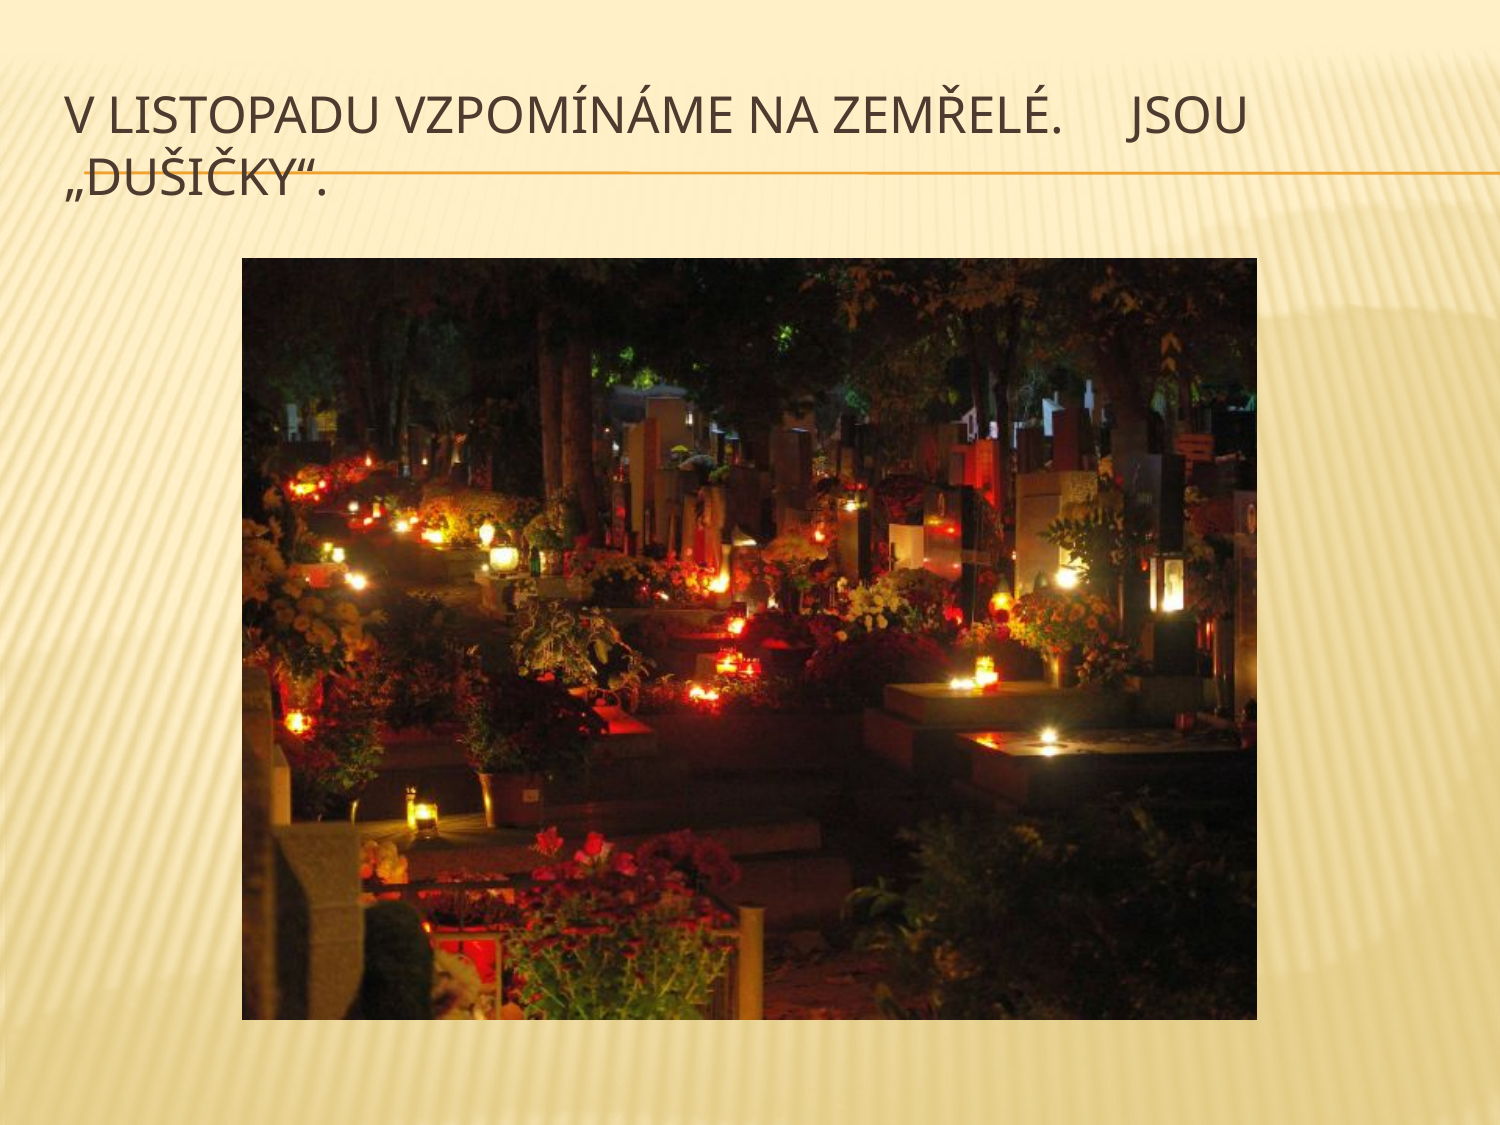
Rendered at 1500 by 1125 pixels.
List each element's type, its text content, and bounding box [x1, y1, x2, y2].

picture [242, 258, 1258, 1020]
title V listopadu vzpomínáme na zemřelé. Jsou „dušičky“. [49, 75, 1475, 213]
